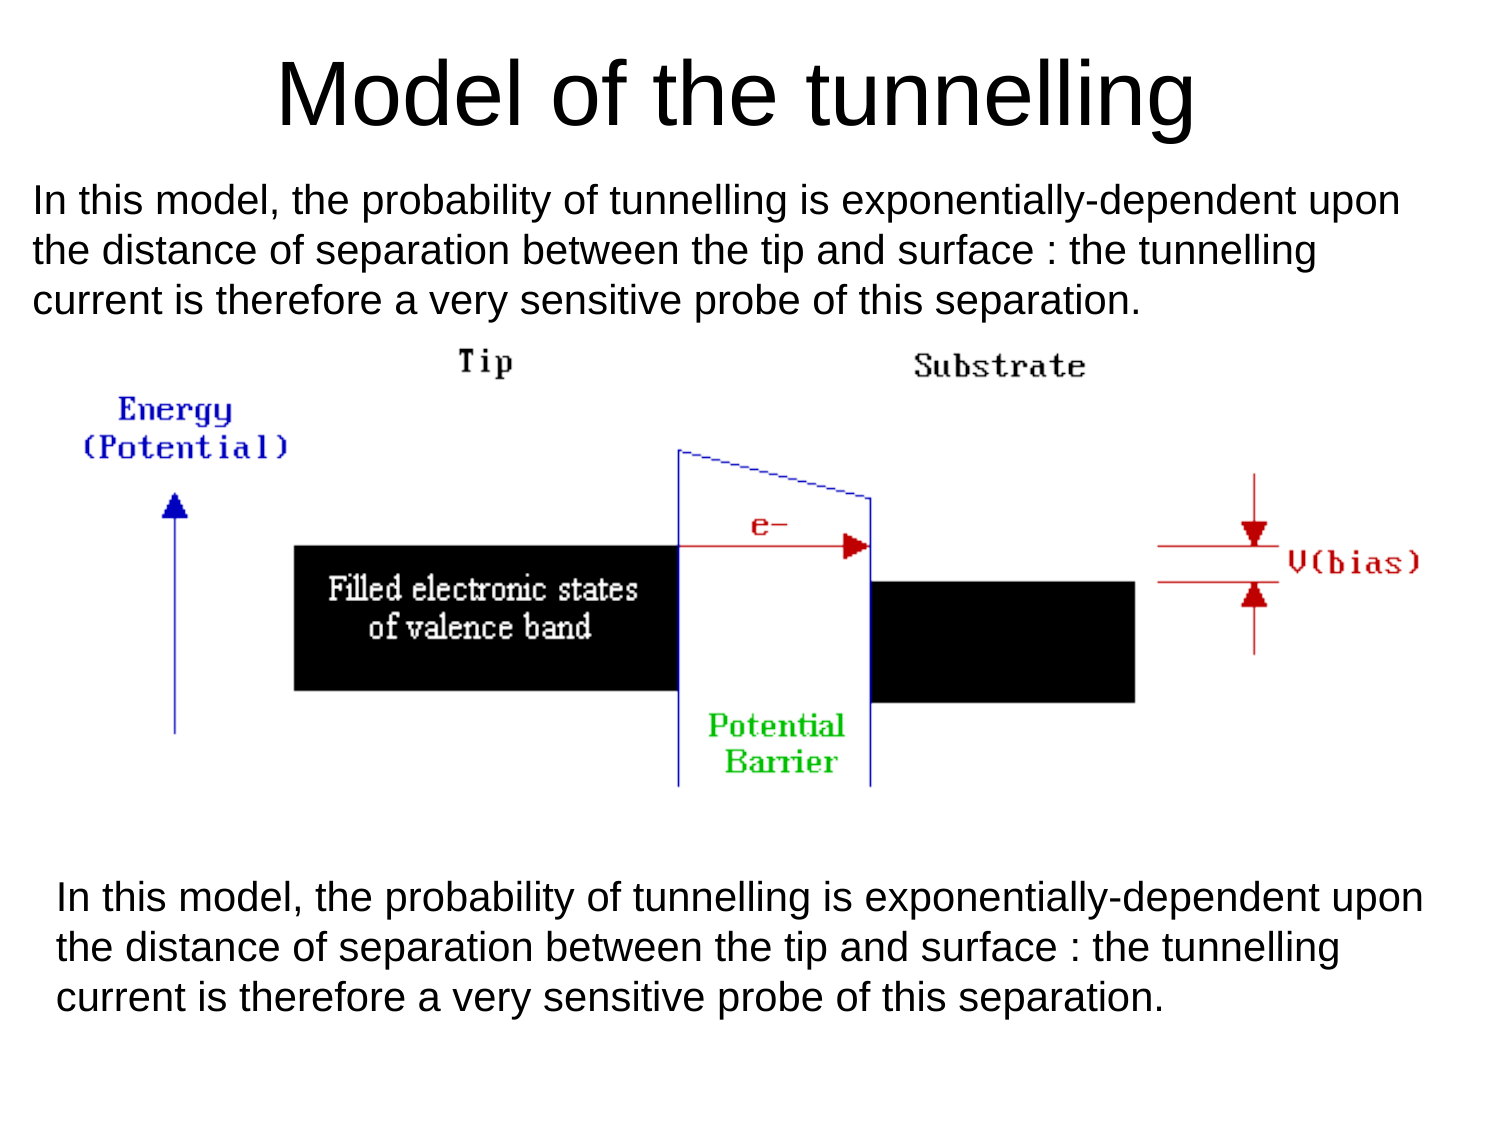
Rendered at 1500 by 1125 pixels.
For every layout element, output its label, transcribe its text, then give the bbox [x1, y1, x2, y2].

picture [64, 312, 1436, 812]
text_box In this model, the probability of tunnelling is exponentially-dependent upon the distance of separation between the tip and surface : the tunnelling current is therefore a very sensitive probe of this separation. [17, 165, 1459, 331]
text_box Model of the tunnelling [0, 26, 1500, 151]
text_box In this model, the probability of tunnelling is exponentially-dependent upon the distance of separation between the tip and surface : the tunnelling current is therefore a very sensitive probe of this separation. [41, 862, 1471, 1028]
